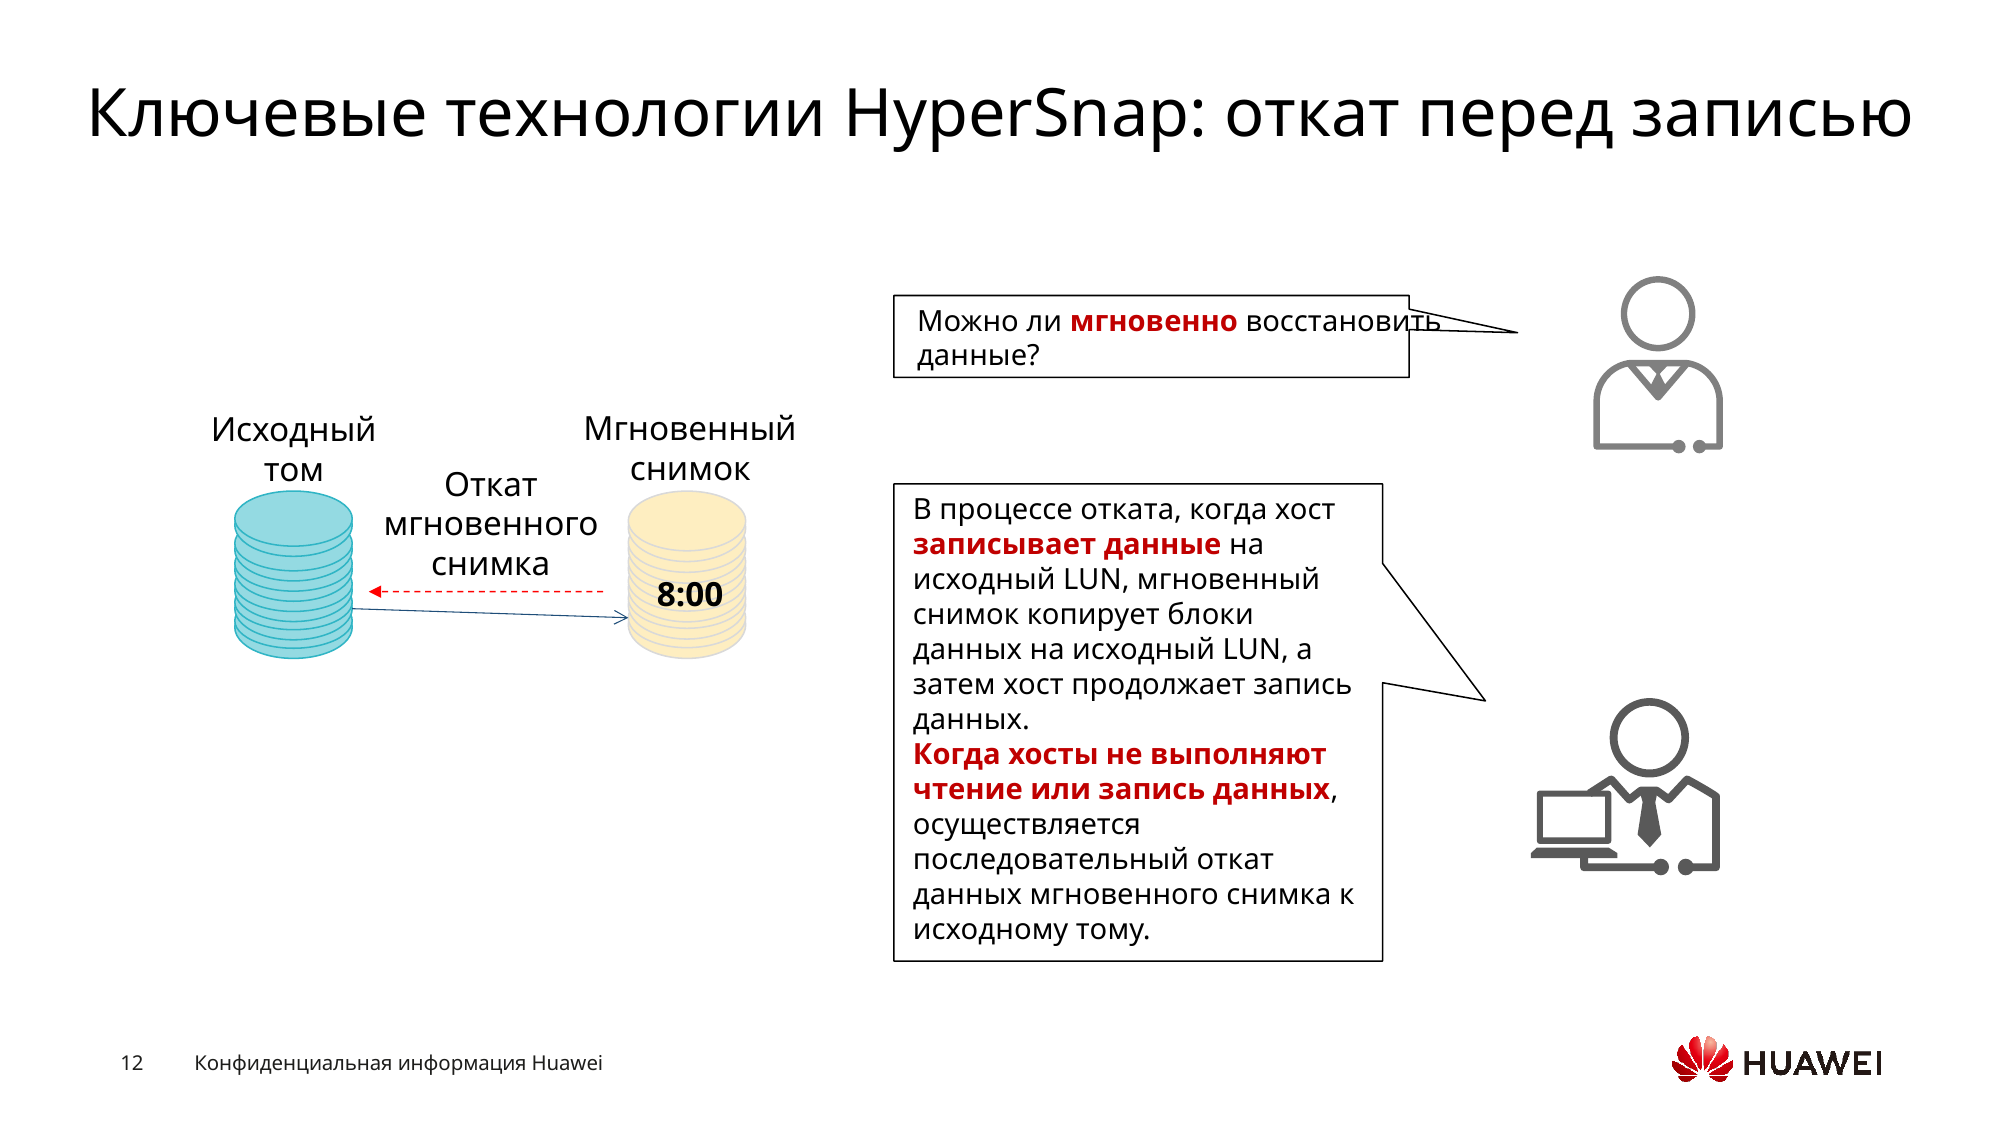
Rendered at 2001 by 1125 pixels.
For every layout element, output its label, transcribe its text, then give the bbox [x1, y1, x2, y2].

picture [1672, 1036, 1881, 1082]
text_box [1530, 698, 1720, 876]
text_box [190, 294, 1461, 961]
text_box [1593, 276, 1723, 454]
title Ключевые технологии HyperSnap: откат перед записью [86, 79, 1943, 161]
